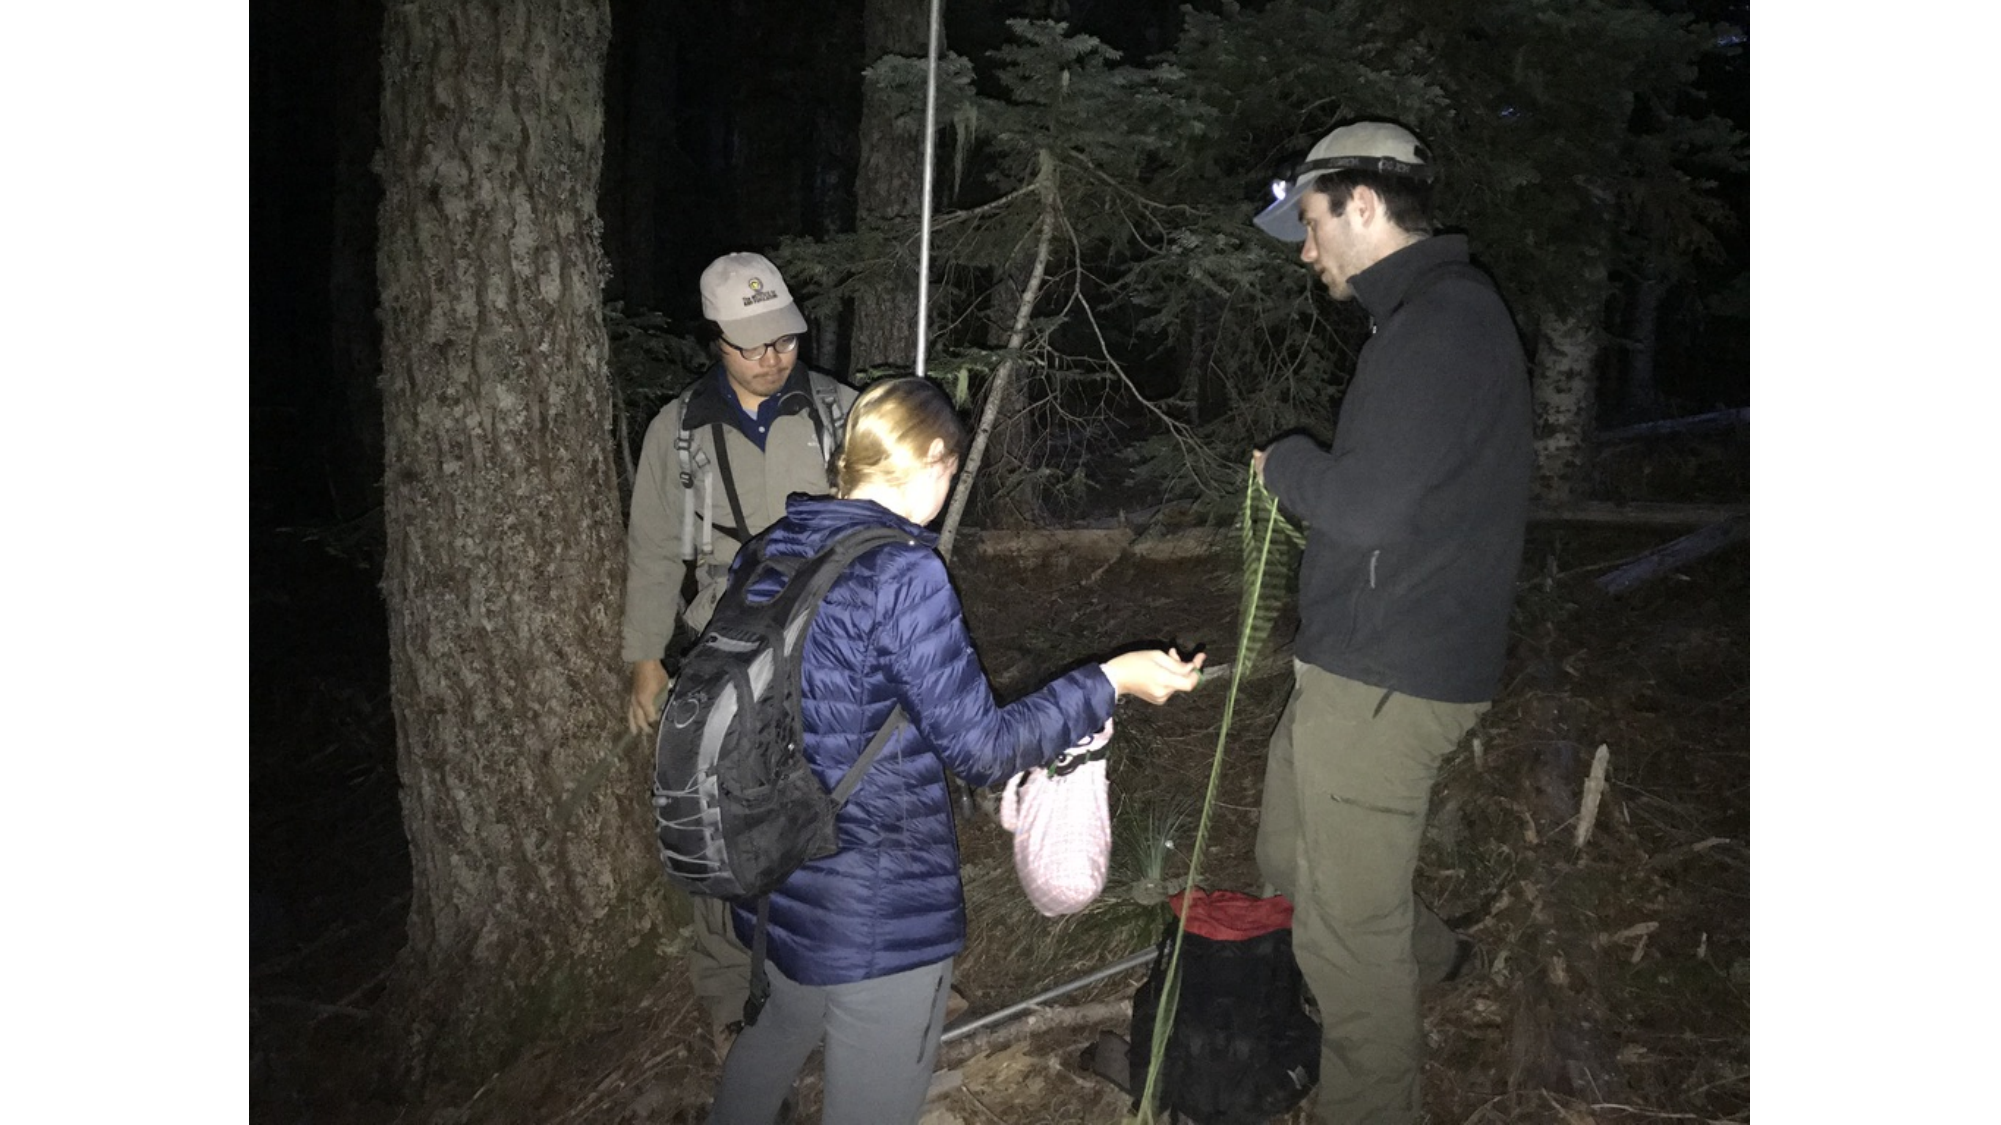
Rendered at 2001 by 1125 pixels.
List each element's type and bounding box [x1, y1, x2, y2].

picture [249, 0, 1750, 1125]
